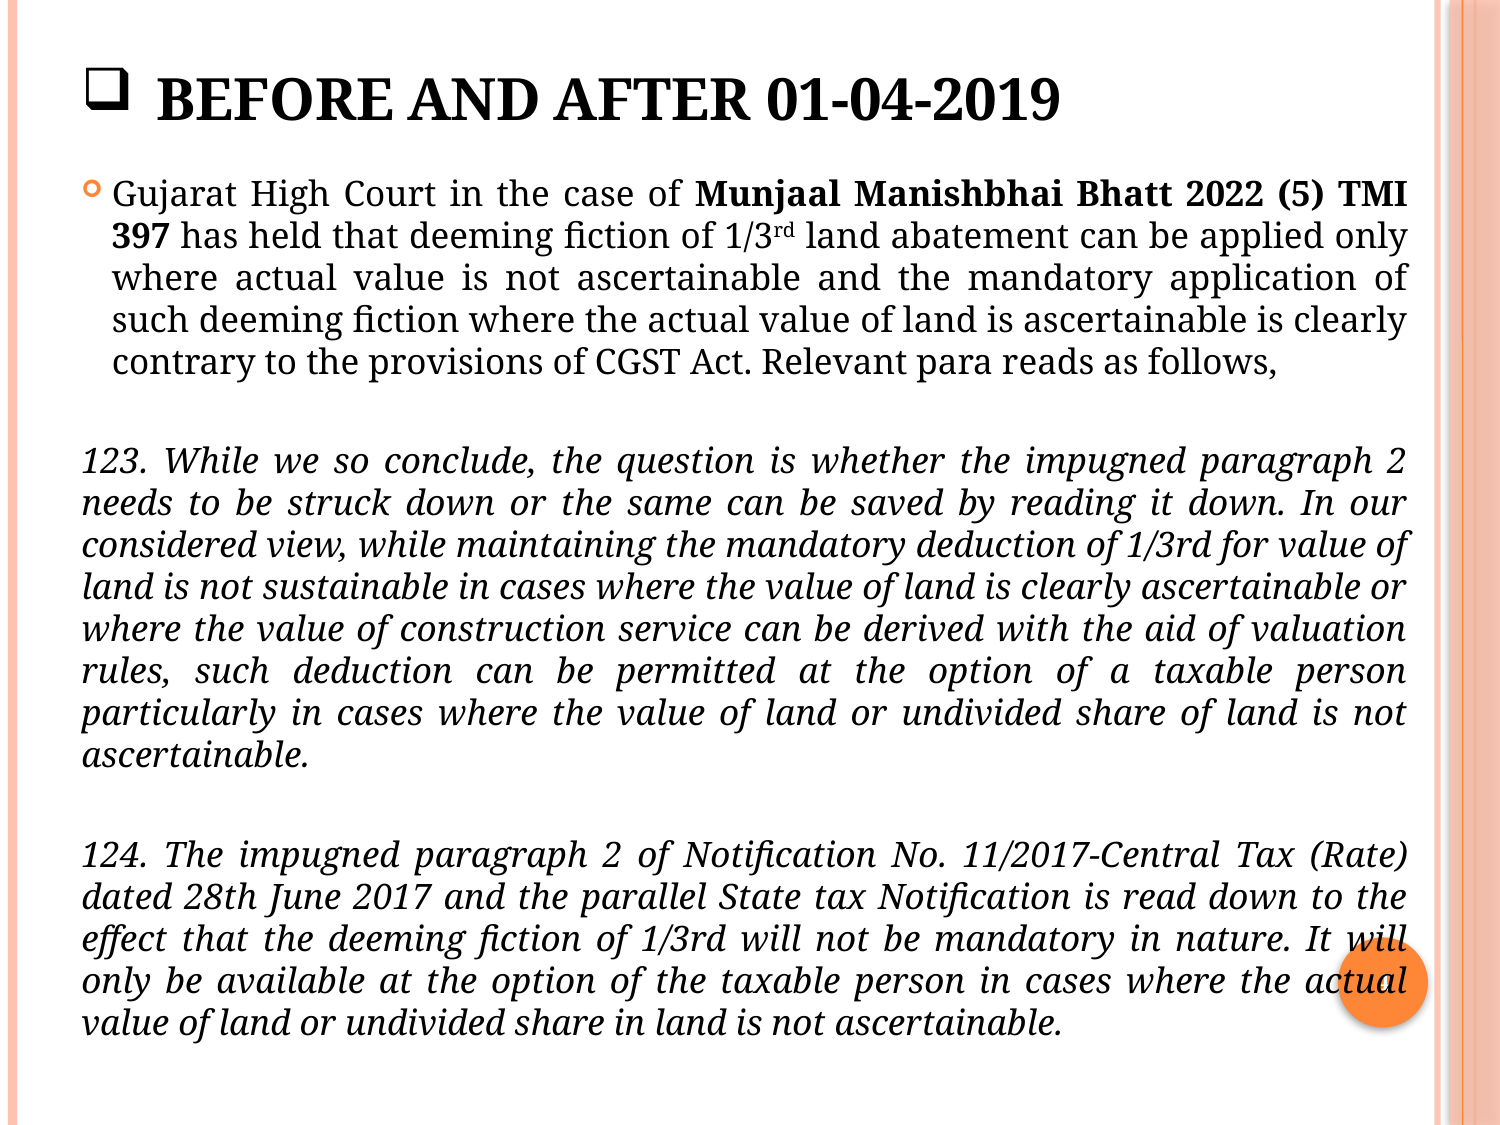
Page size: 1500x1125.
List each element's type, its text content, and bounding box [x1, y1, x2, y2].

text_box Gujarat High Court in the case of Munjaal Manishbhai Bhatt 2022 (5) TMI 397 has held that deeming fiction of 1/3rd land abatement can be applied only where actual value is not ascertainable and the mandatory application of such deeming fiction where the actual value of land is ascertainable is clearly contrary to the provisions of CGST Act. Relevant para reads as follows, 123. While we so conclude, the question is whether the impugned paragraph 2 needs to be struck down or the same can be saved by reading it down. In our considered view, while maintaining the mandatory deduction of 1/3rd for value of land is not sustainable in cases where the value of land is clearly ascertainable or where the value of construction service can be derived with the aid of valuation rules, such deduction can be permitted at the option of a taxable person particularly in cases where the value of land or undivided share of land is not ascertainable. 124. The impugned paragraph 2 of Notification No. 11/2017-Central Tax (Rate) dated 28th June 2017 and the parallel State tax Notification is read down to the effect that the deeming fiction of 1/3rd will not be mandatory in nature. It will only be available at the option of the taxable person in cases where the actual value of land or undivided share in land is not ascertainable. [66, 163, 1423, 1080]
title before and after 01-04-2019 [66, 24, 1292, 140]
slide_number 4 [1423, 940, 1434, 1027]
